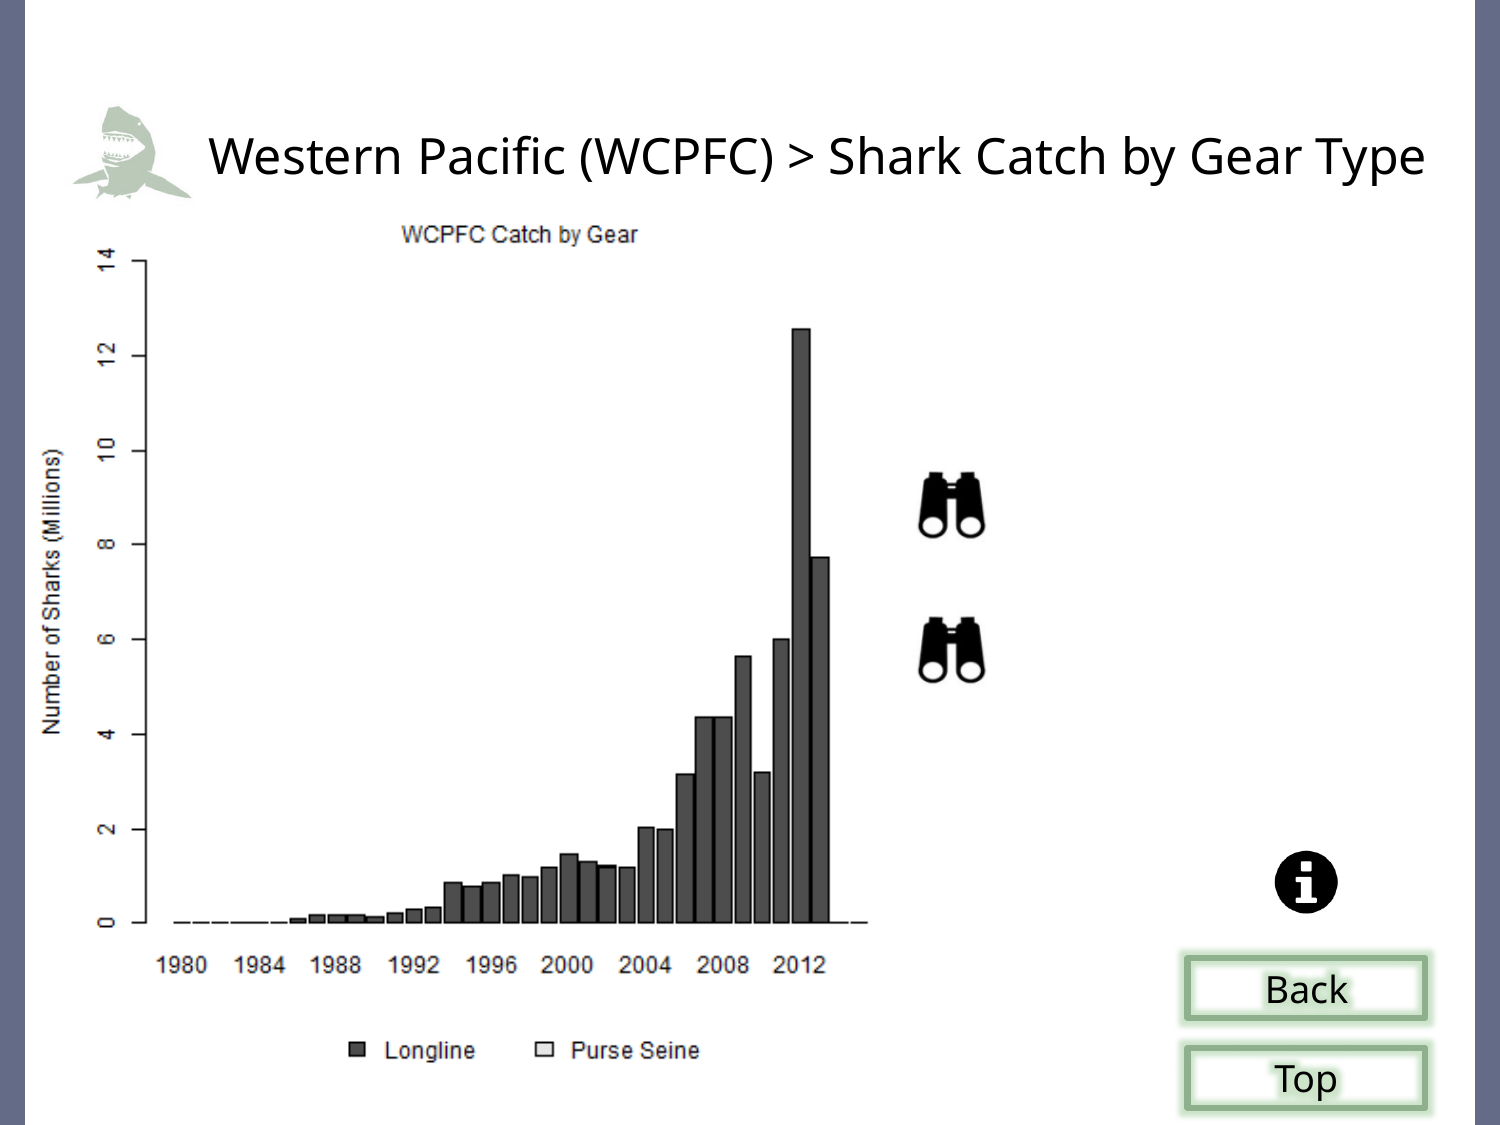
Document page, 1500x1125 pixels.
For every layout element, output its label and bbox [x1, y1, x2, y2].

title [1138, 100, 1473, 210]
picture [1270, 845, 1343, 918]
text_box [0, 0, 27, 1125]
picture [37, 206, 989, 1120]
text_box [1187, 958, 1426, 1018]
text_box [1473, 0, 1500, 1125]
text_box [41, 61, 1138, 249]
text_box [1187, 1048, 1426, 1108]
